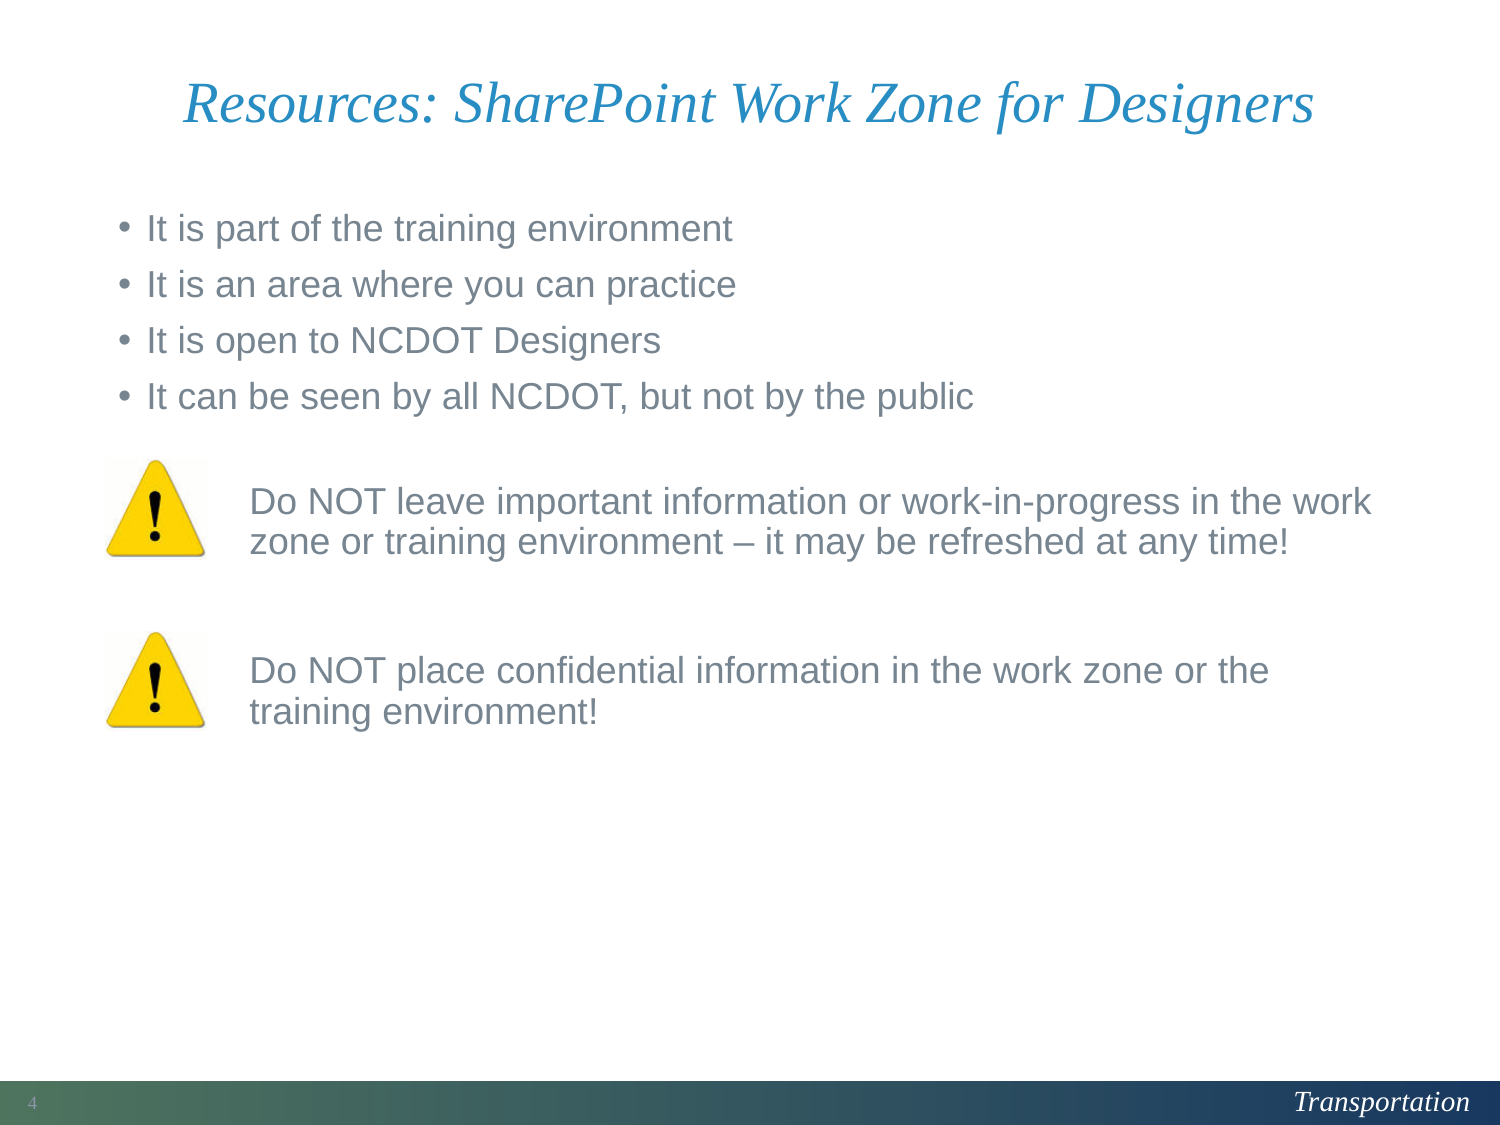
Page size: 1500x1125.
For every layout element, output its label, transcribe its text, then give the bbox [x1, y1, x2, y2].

picture [105, 631, 208, 731]
title Resources: SharePoint Work Zone for Designers [103, 16, 1397, 191]
picture [105, 459, 208, 560]
list It is part of the training environment It is an area where you can practice It is open to NCDOT Designers It can be seen by all NCDOT, but not by the public Do NOT leave important information or work-in-progress in the work zone or training environment – it may be refreshed at any time! Do NOT place confidential information in the work zone or the training environment! [103, 201, 1397, 1025]
slide_number 239 [12, 1091, 351, 1114]
